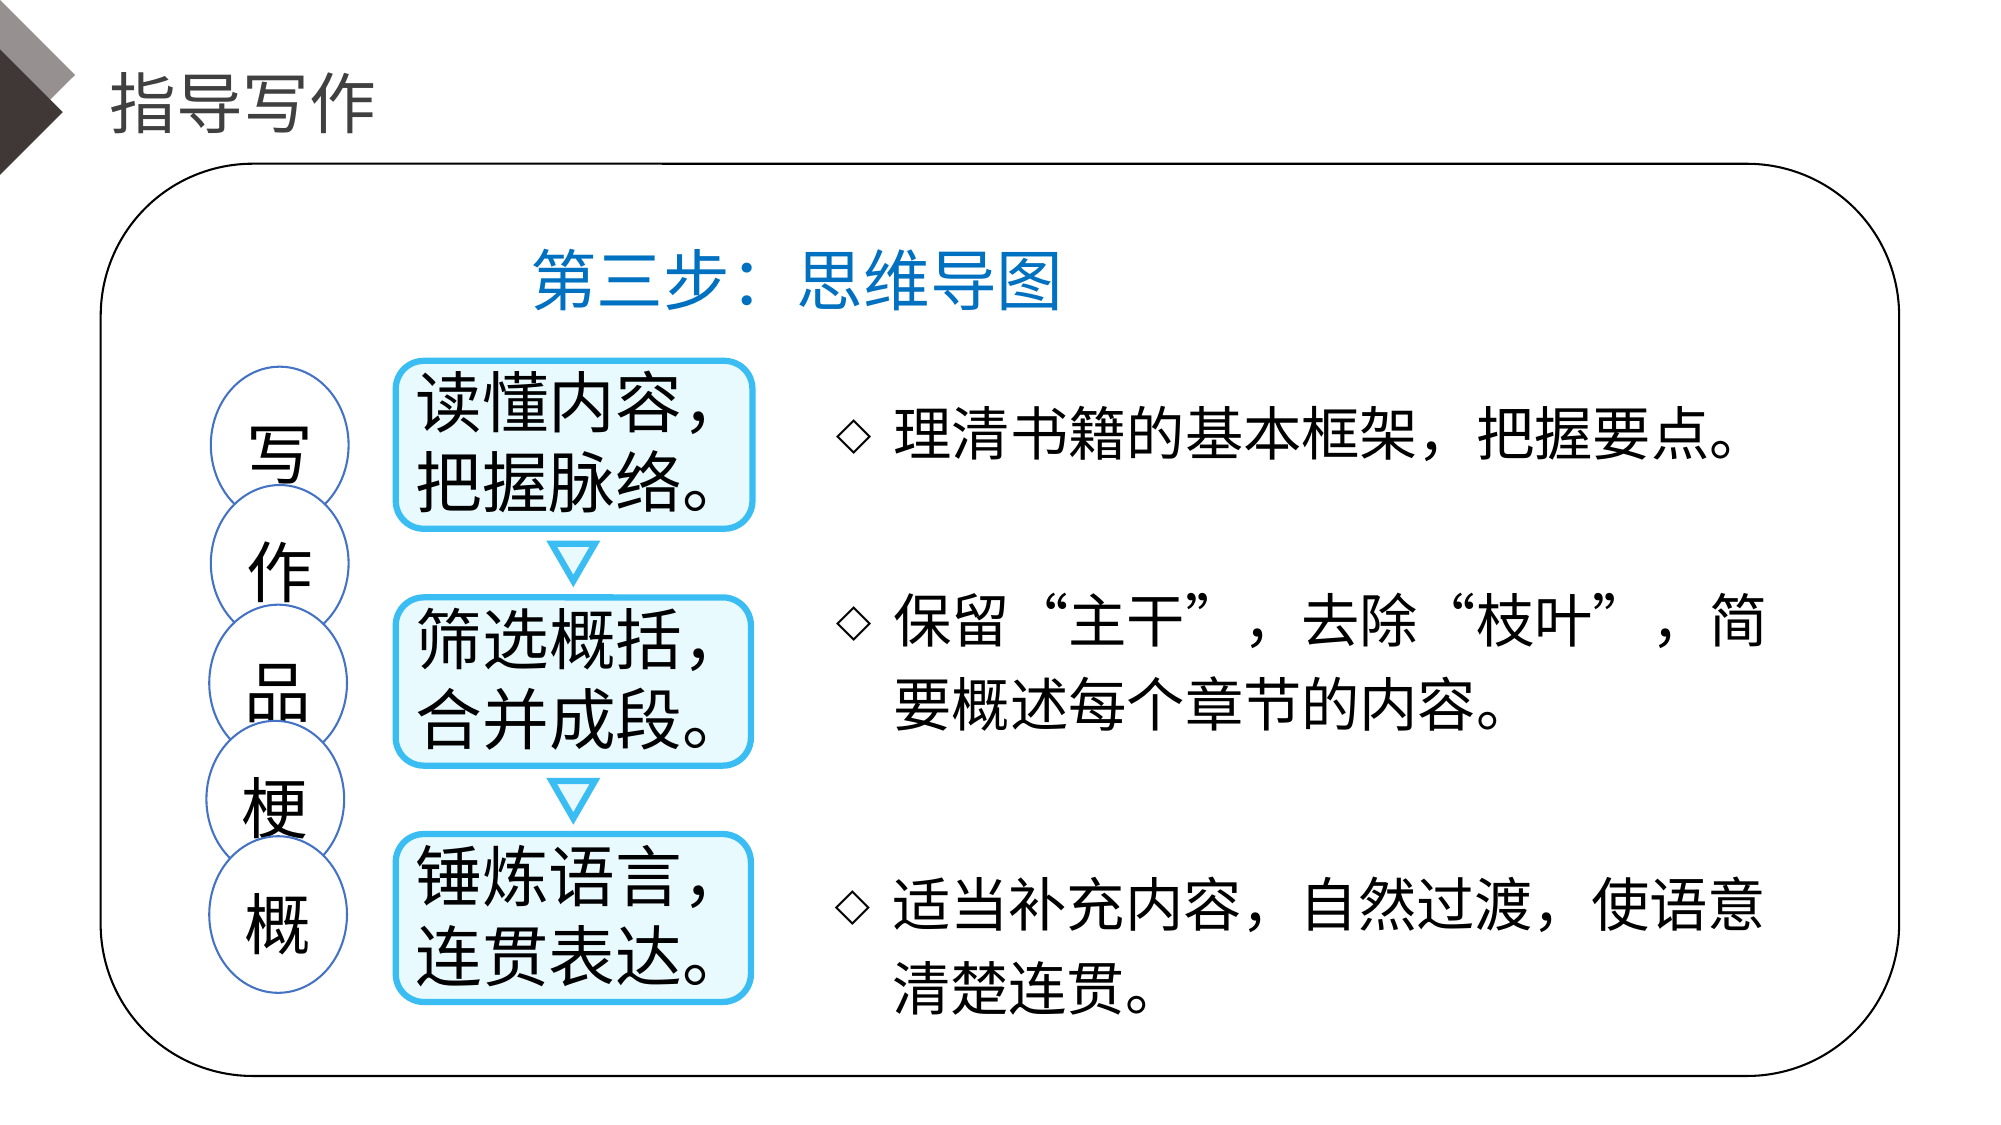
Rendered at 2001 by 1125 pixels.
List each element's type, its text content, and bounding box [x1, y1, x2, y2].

text_box 理清书籍的基本框架，把握要点。 [804, 375, 1808, 475]
text_box [551, 780, 595, 819]
text_box 锤炼语言，连贯表达。 [395, 834, 751, 1002]
text_box 保留“主干”，去除“枝叶”，简要概述每个章节的内容。 [804, 562, 1808, 746]
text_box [206, 370, 349, 989]
text_box 第三步：思维导图 [515, 215, 1133, 326]
text_box [551, 543, 595, 581]
text_box 筛选概括，合并成段。 [395, 597, 751, 766]
text_box 适当补充内容，自然过渡，使语意清楚连贯。 [802, 846, 1794, 1029]
text_box 读懂内容，把握脉络。 [395, 360, 753, 529]
text_box 指导写作 [94, 54, 772, 150]
